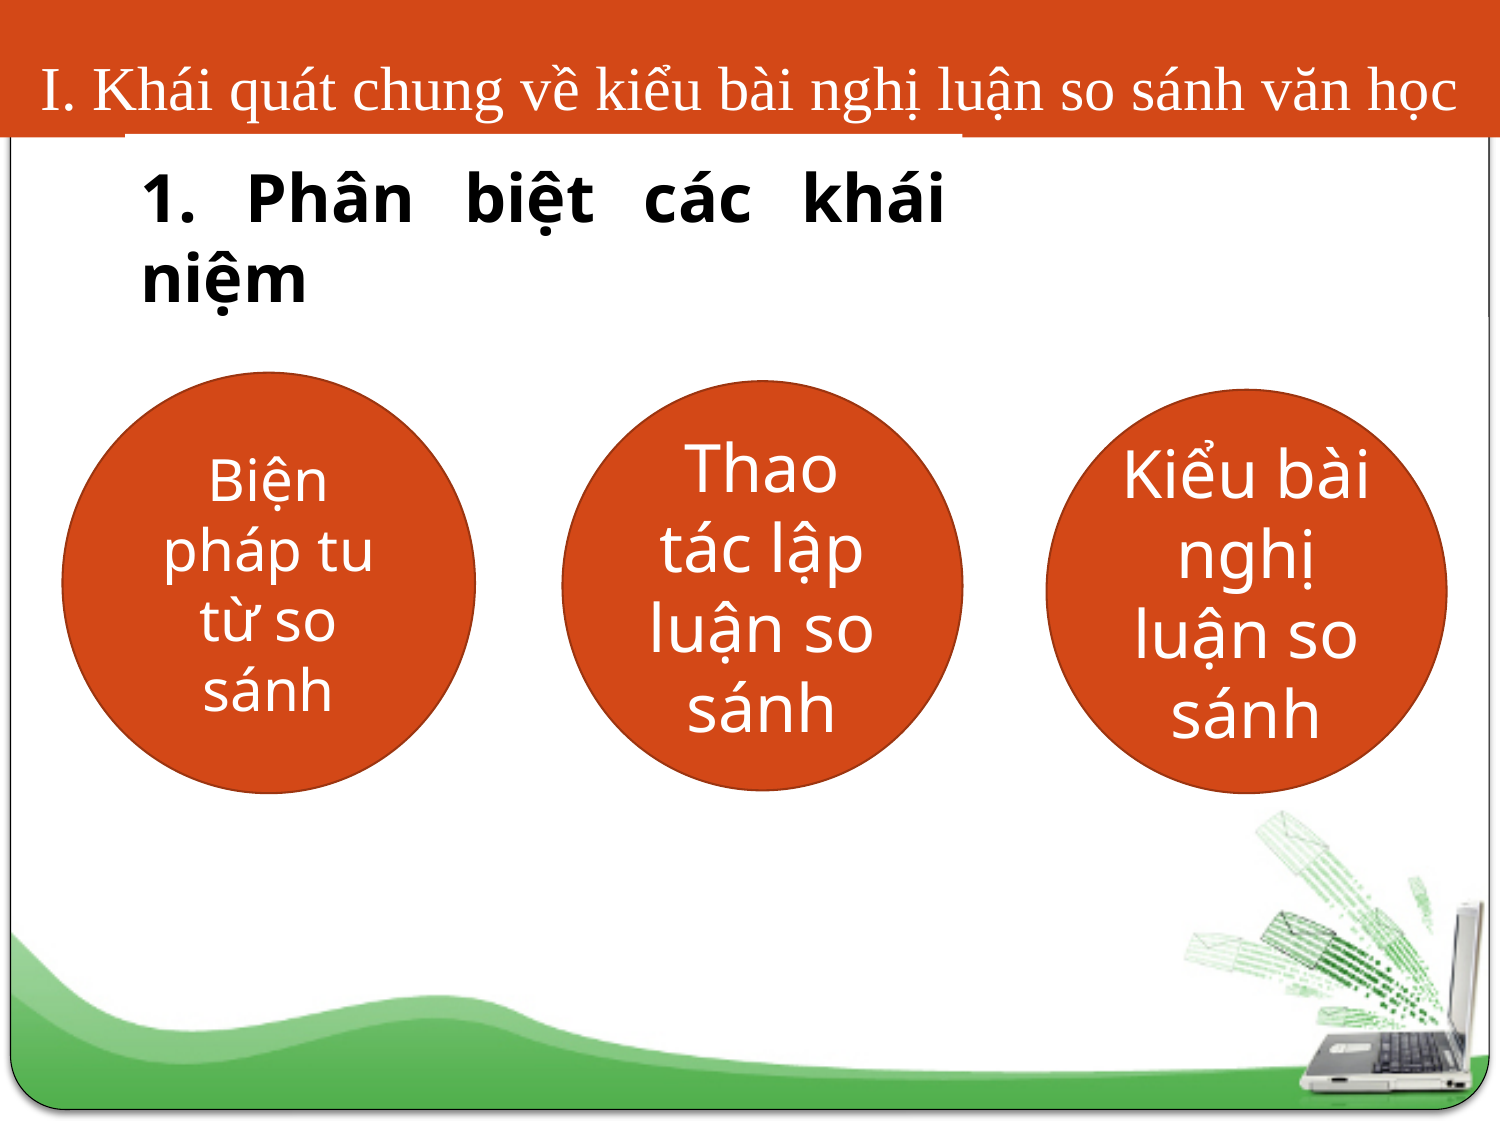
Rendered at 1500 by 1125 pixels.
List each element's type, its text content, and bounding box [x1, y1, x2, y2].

title 1. Phân biệt các khái niệm [125, 133, 963, 337]
text_box Biện pháp tu từ so sánh [61, 371, 477, 795]
text_box Thao tác lập luận so sánh [561, 380, 964, 792]
text_box I. Khái quát chung về kiểu bài nghị luận so sánh văn học [0, 0, 1500, 138]
picture [12, 138, 1488, 1108]
text_box Kiểu bài nghị luận so sánh [1045, 388, 1448, 795]
